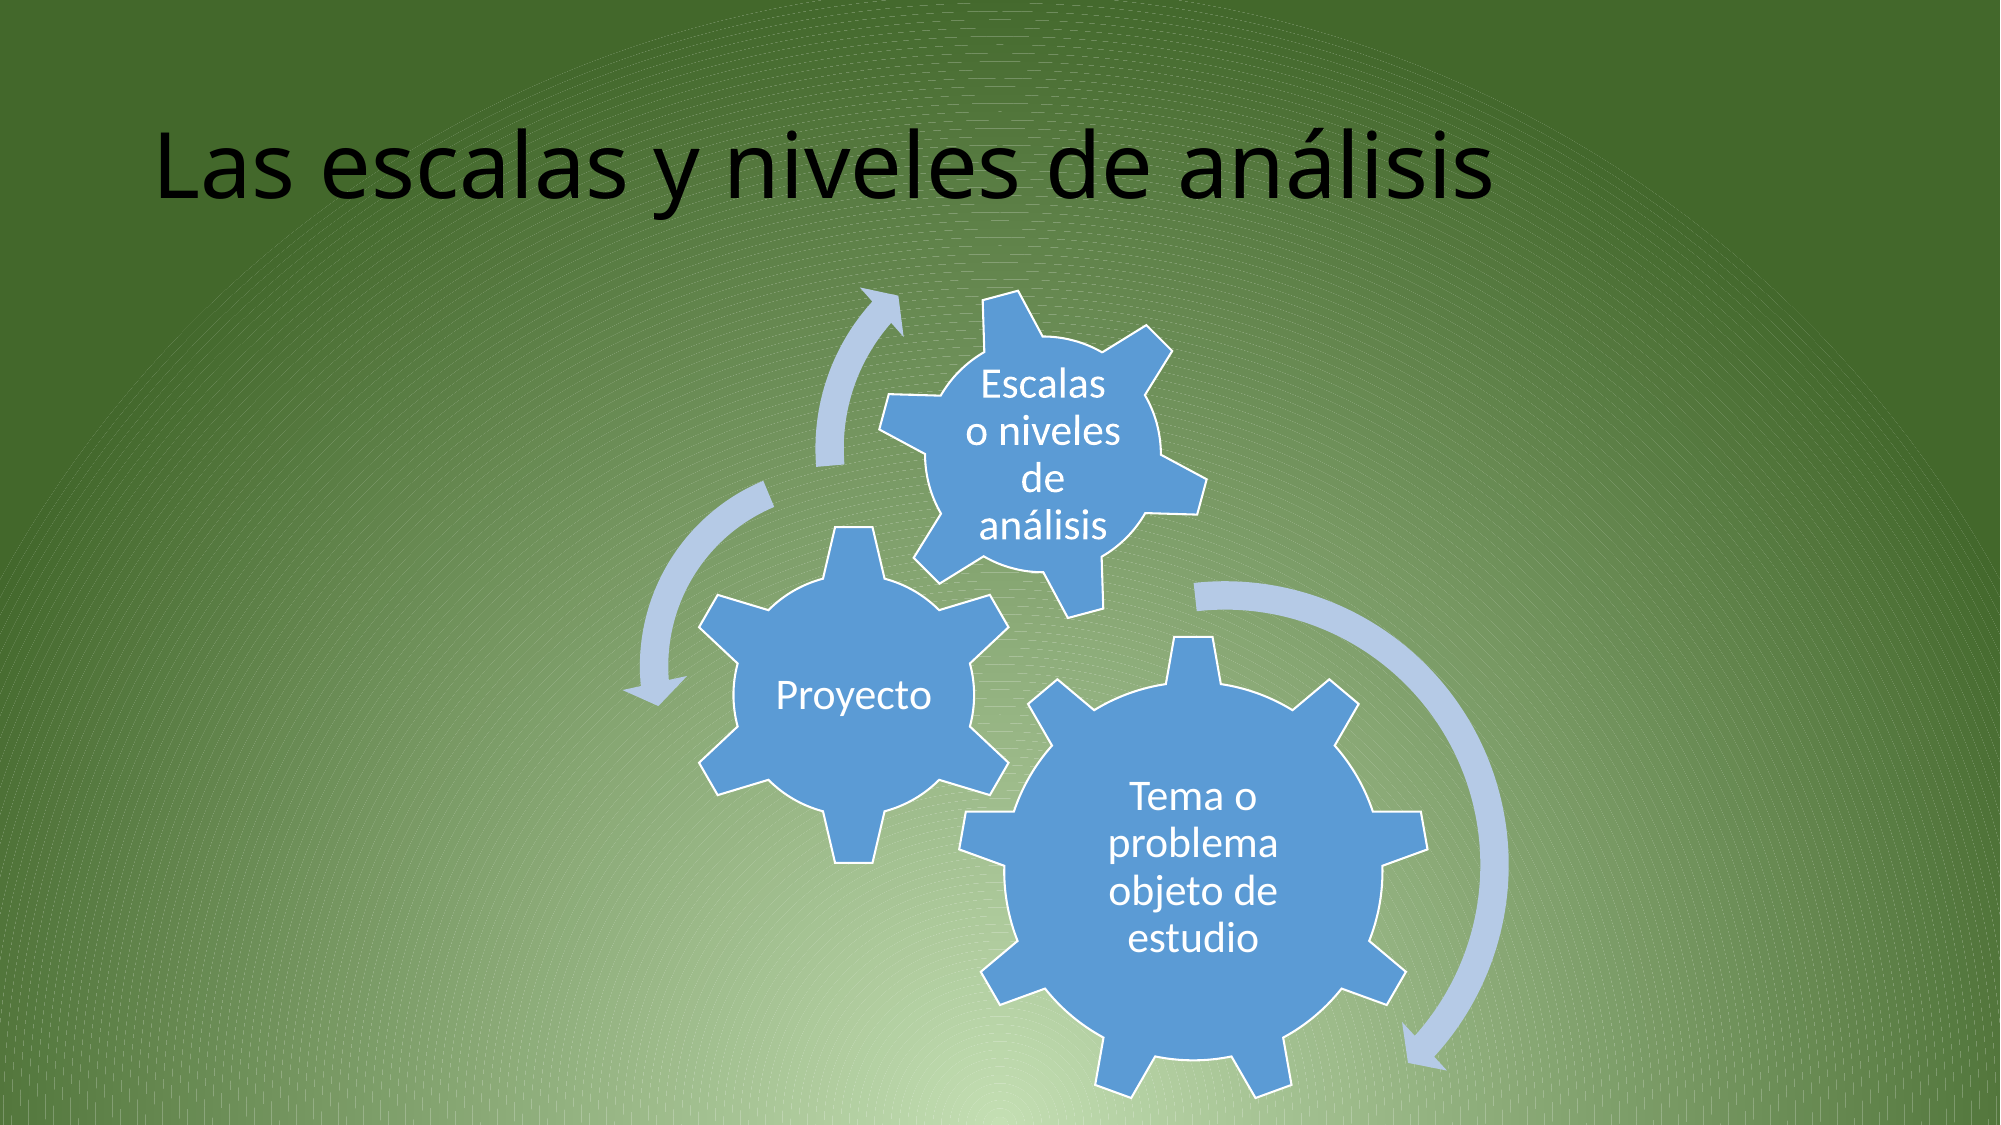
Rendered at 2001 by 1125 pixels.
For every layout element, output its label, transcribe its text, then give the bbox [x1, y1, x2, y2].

title Las escalas y niveles de análisis [137, 59, 1863, 247]
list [137, 247, 1863, 1108]
